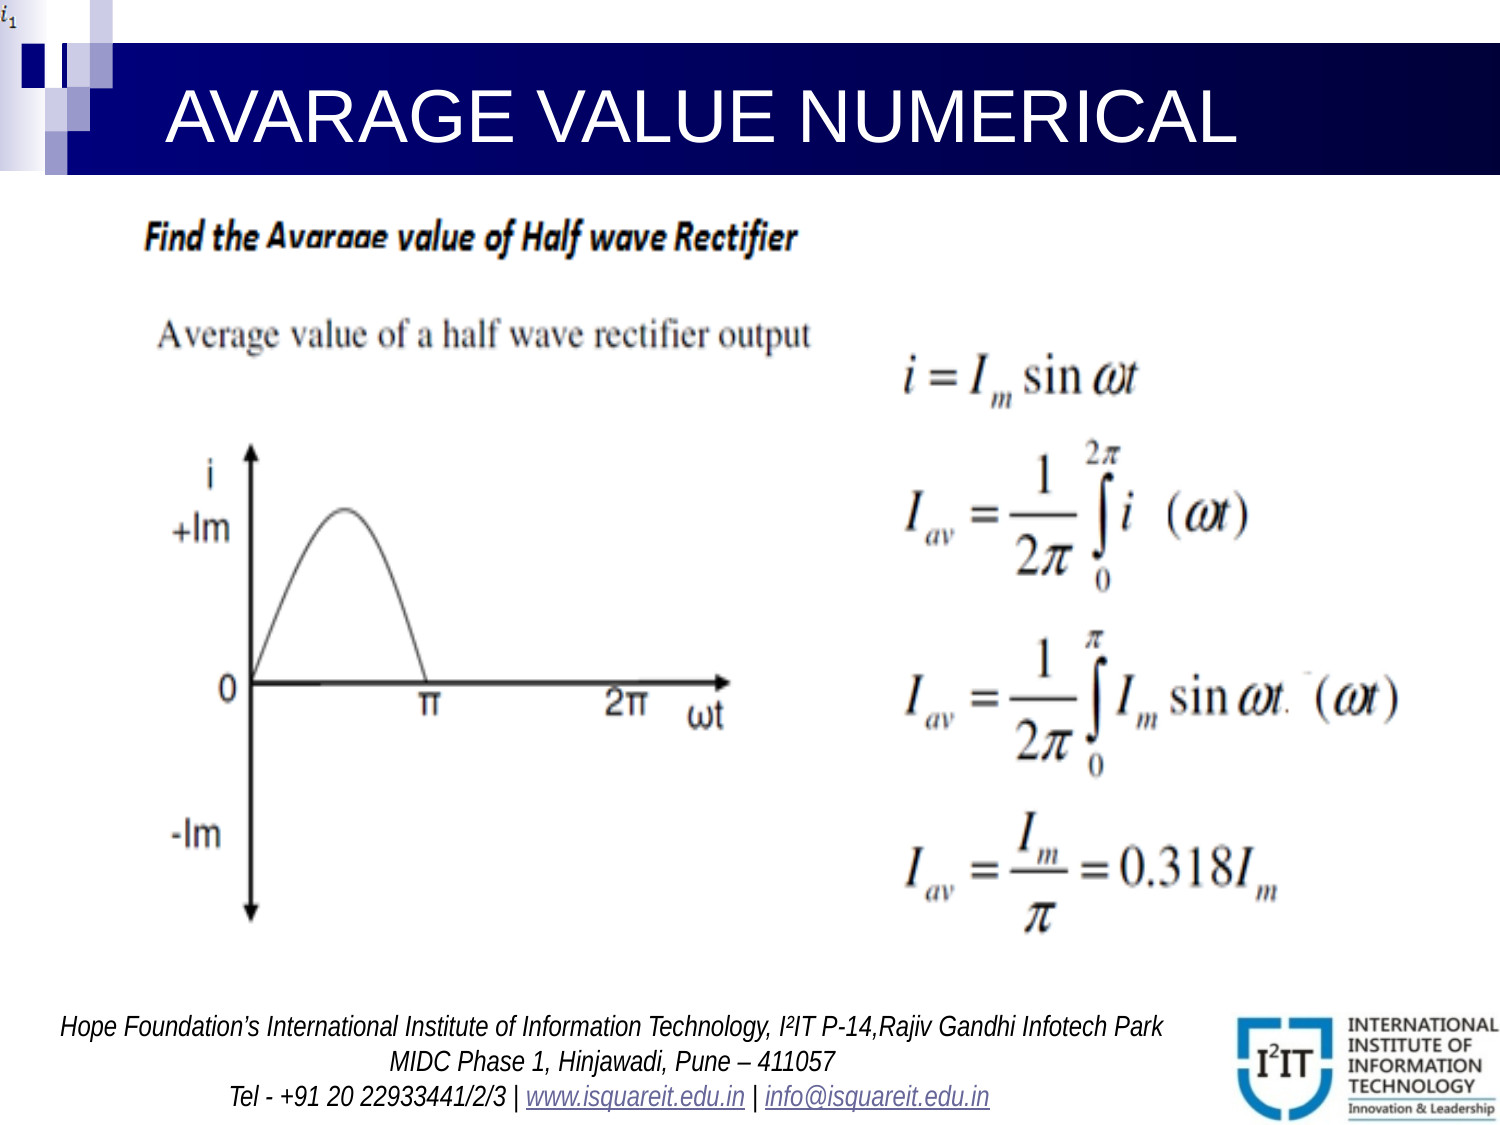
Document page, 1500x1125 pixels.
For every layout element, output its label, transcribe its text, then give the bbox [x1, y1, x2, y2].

title AVARAGE VALUE NUMERICAL [149, 49, 1476, 176]
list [112, 199, 1451, 988]
picture [0, 0, 19, 35]
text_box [0, 999, 1500, 1125]
